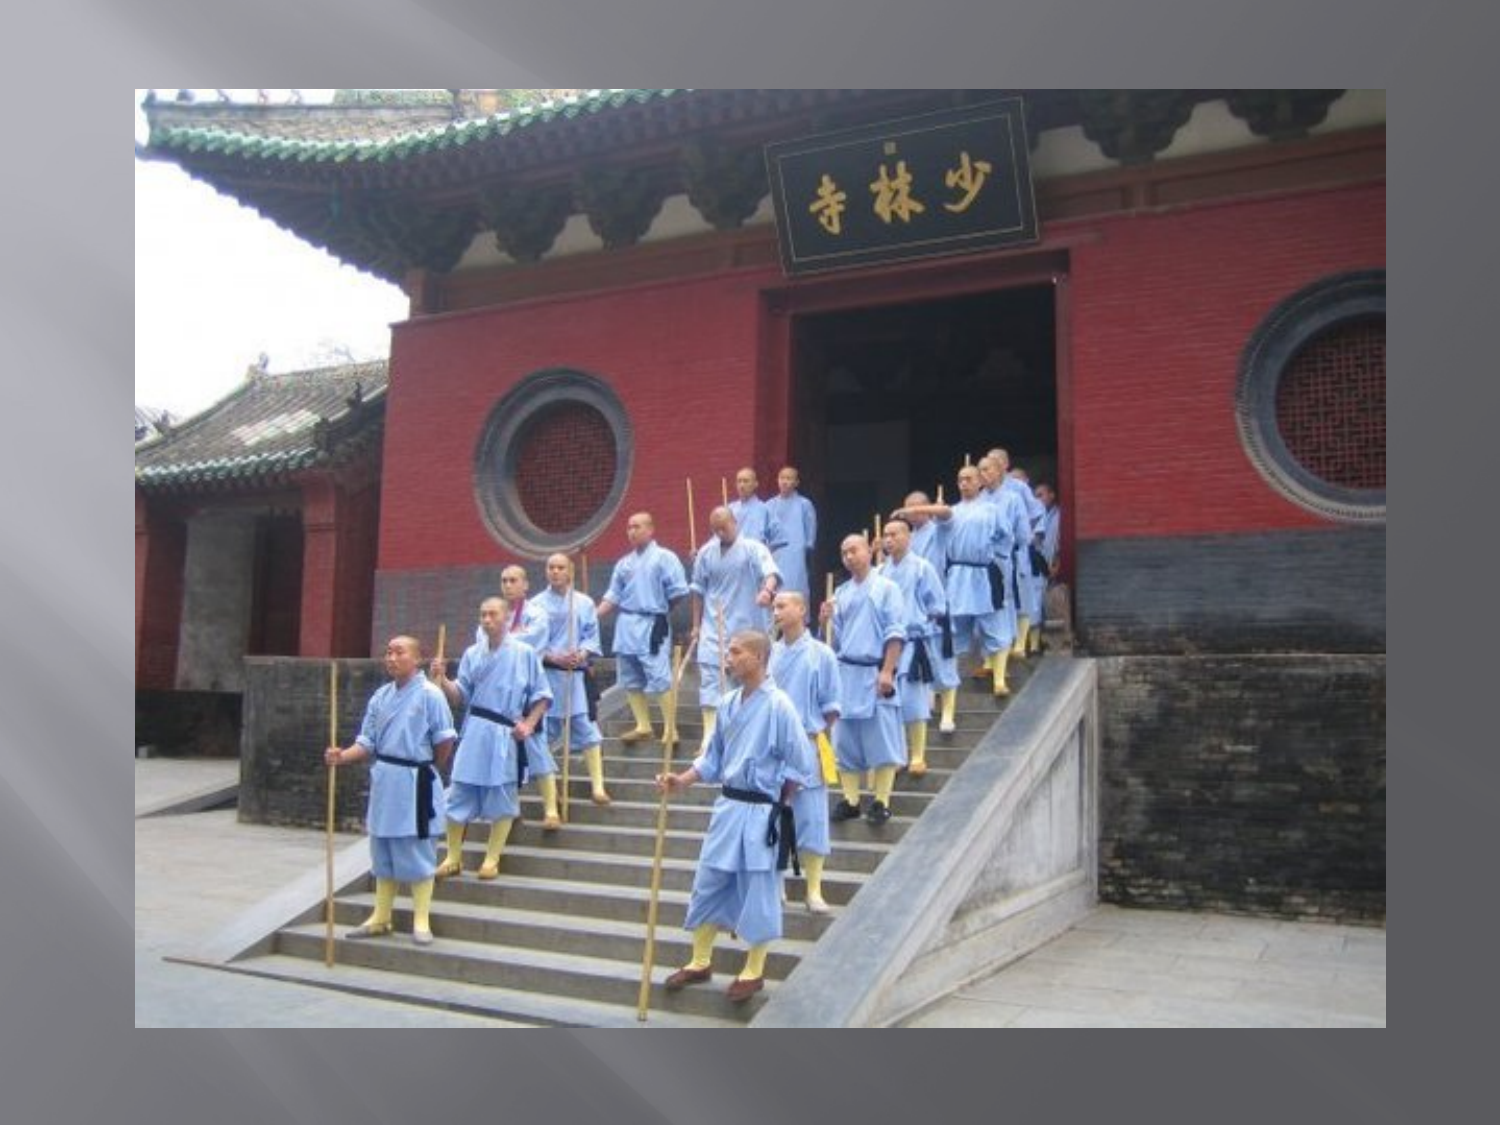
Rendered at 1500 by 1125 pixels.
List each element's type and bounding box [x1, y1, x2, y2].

picture [135, 89, 1386, 1028]
